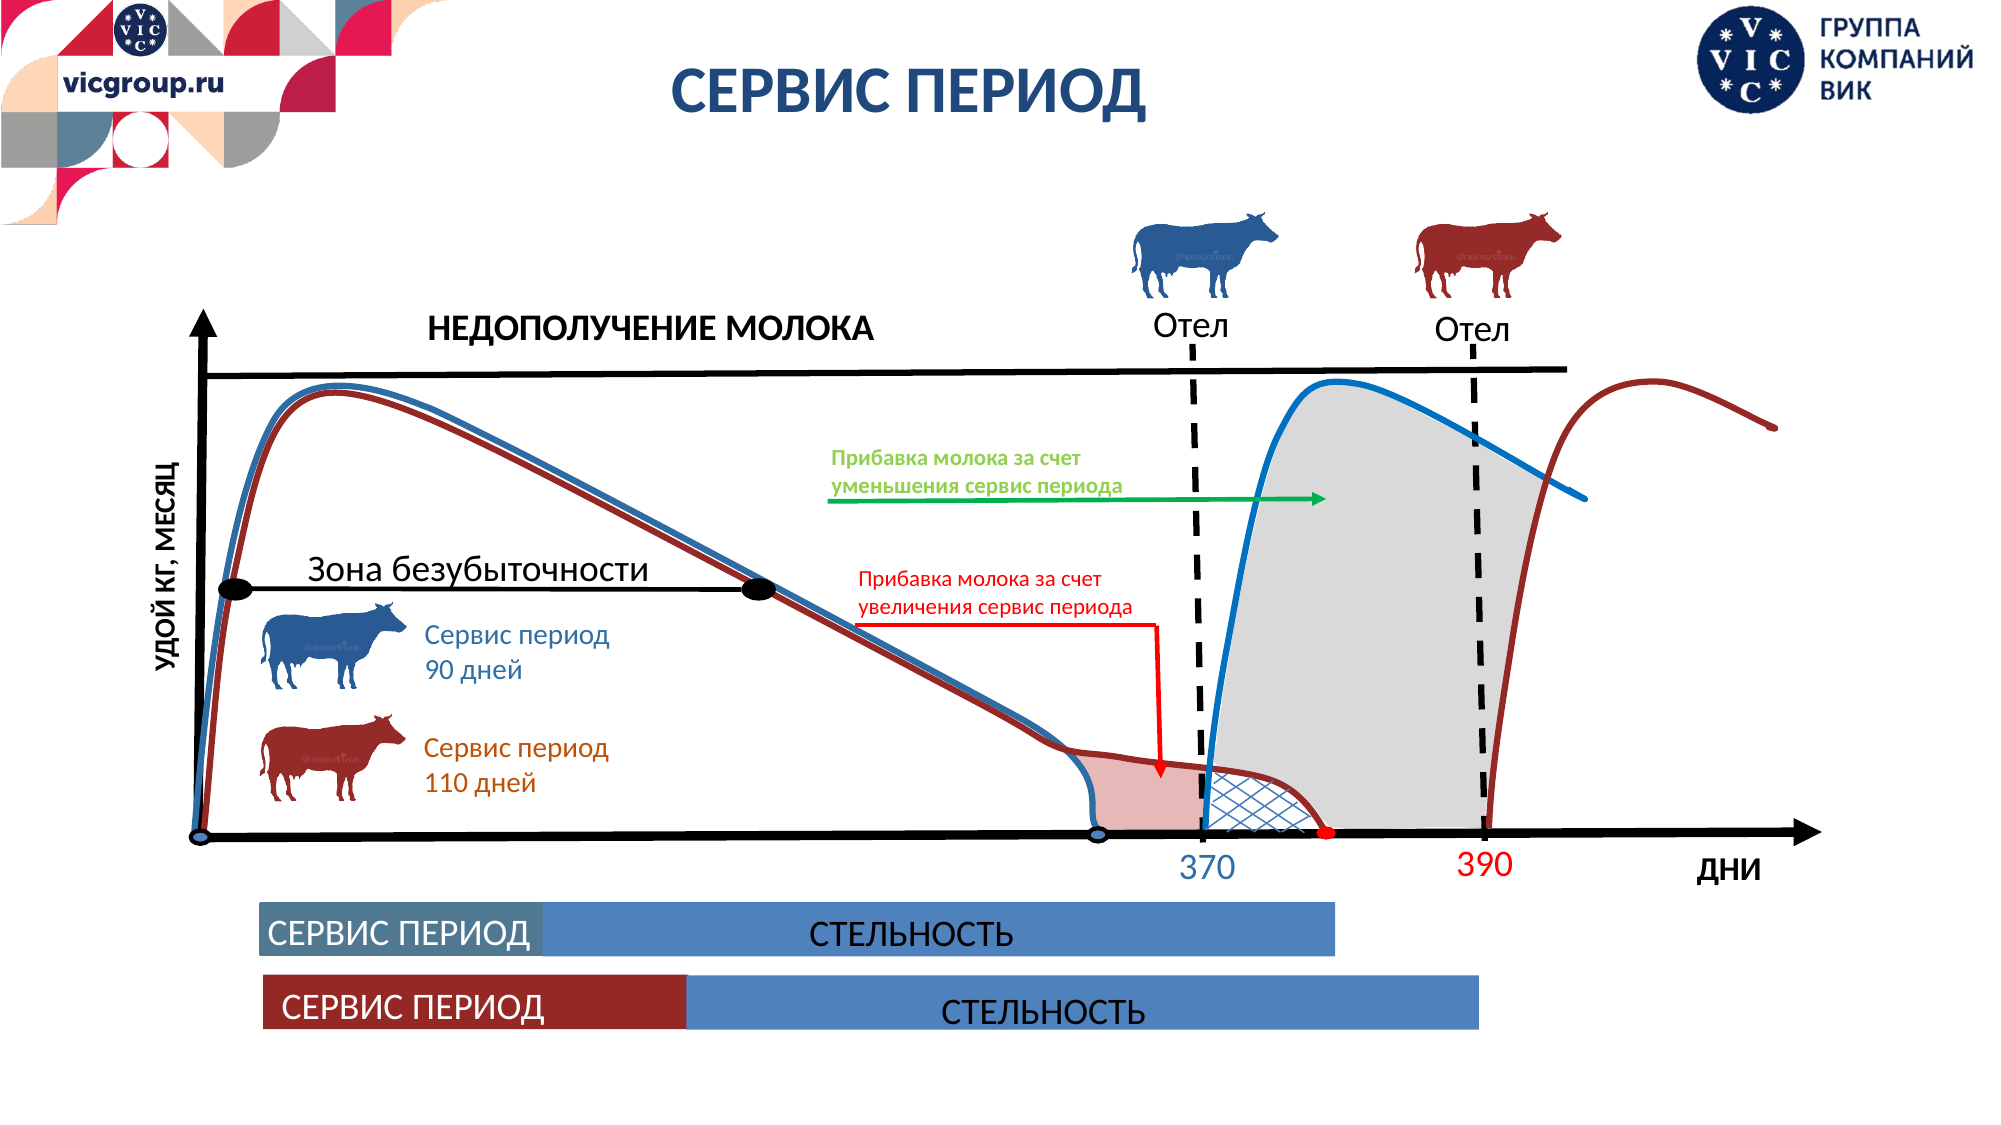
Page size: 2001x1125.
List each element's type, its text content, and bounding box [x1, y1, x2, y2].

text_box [252, 907, 1480, 1081]
text_box СЕРВИС ПЕРИОД [656, 38, 1193, 133]
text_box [217, 535, 777, 601]
picture [1689, 3, 1979, 117]
picture [0, 0, 490, 229]
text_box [137, 209, 1957, 896]
